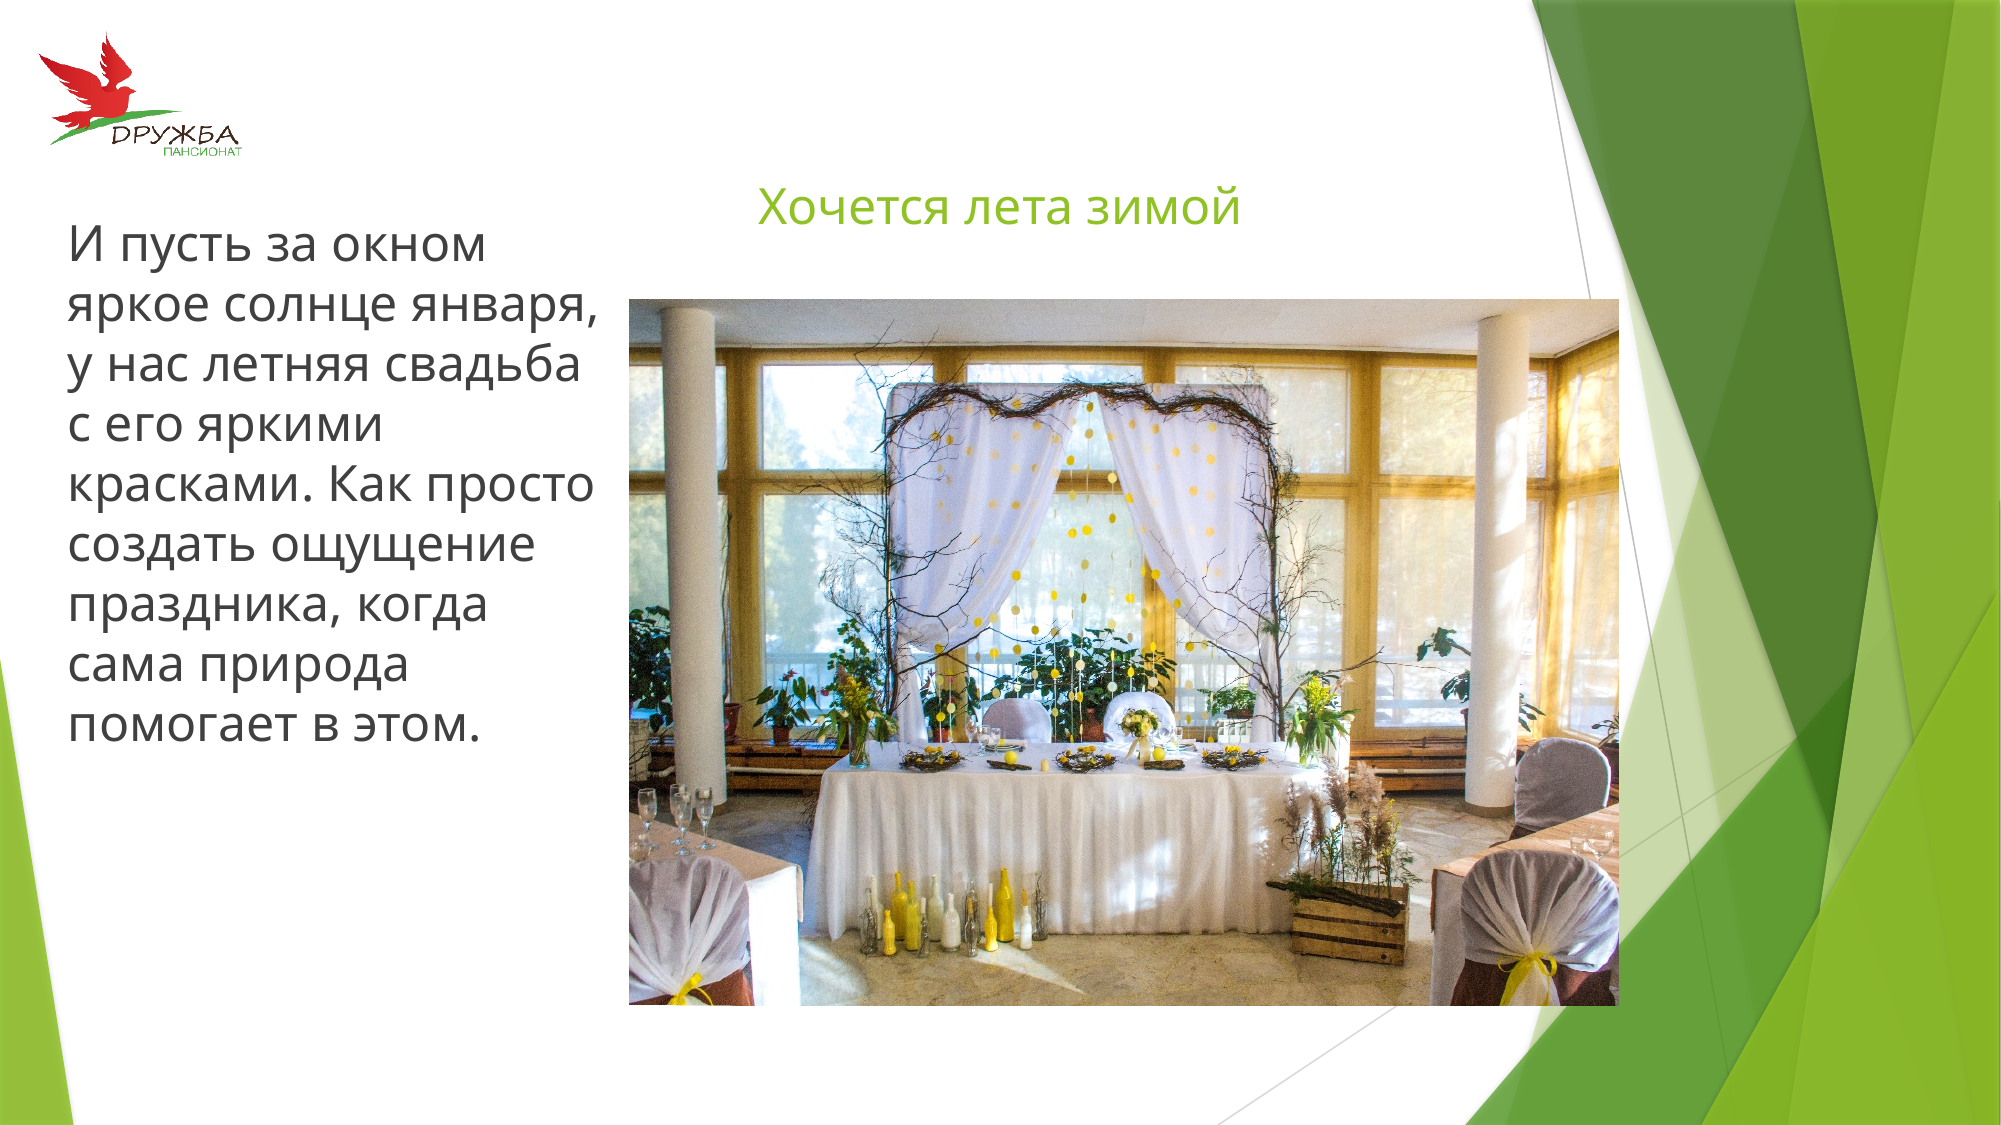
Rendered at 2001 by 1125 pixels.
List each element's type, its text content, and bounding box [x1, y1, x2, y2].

picture [21, 20, 257, 167]
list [628, 299, 1620, 1006]
title Хочется лета зимой [743, 165, 1357, 242]
list И пусть за окном яркое солнце января, у нас летняя свадьба с его яркими красками. Как просто создать ощущение праздника, когда сама природа помогает в этом. [52, 203, 630, 762]
